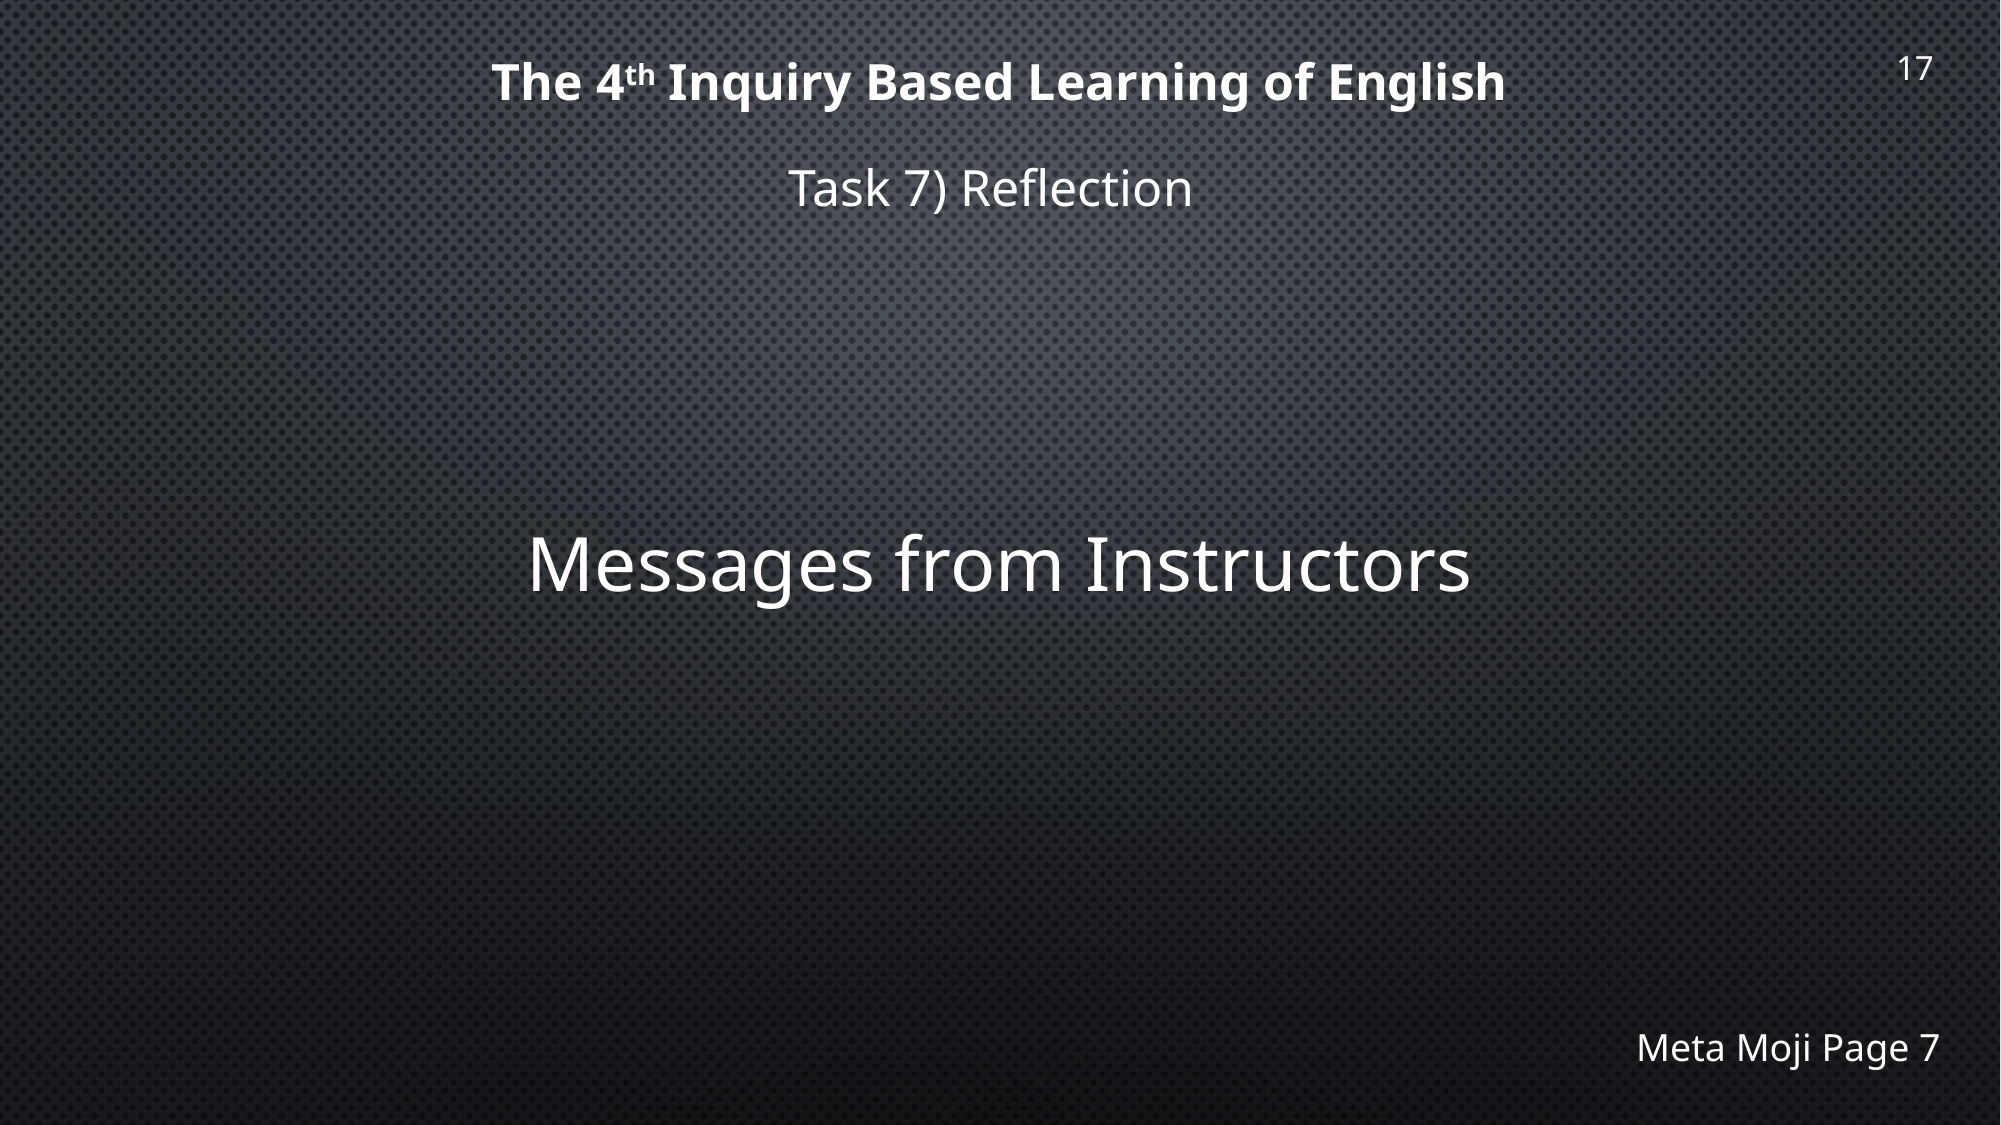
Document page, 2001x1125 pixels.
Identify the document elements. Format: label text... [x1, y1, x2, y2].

text_box Meta Moji Page 7 [1621, 1016, 1956, 1077]
text_box Task 7) Reflection [773, 148, 1227, 224]
text_box Messages from Instructors [512, 509, 1488, 615]
text_box The 4th Inquiry Based Learning of English [477, 43, 1523, 118]
